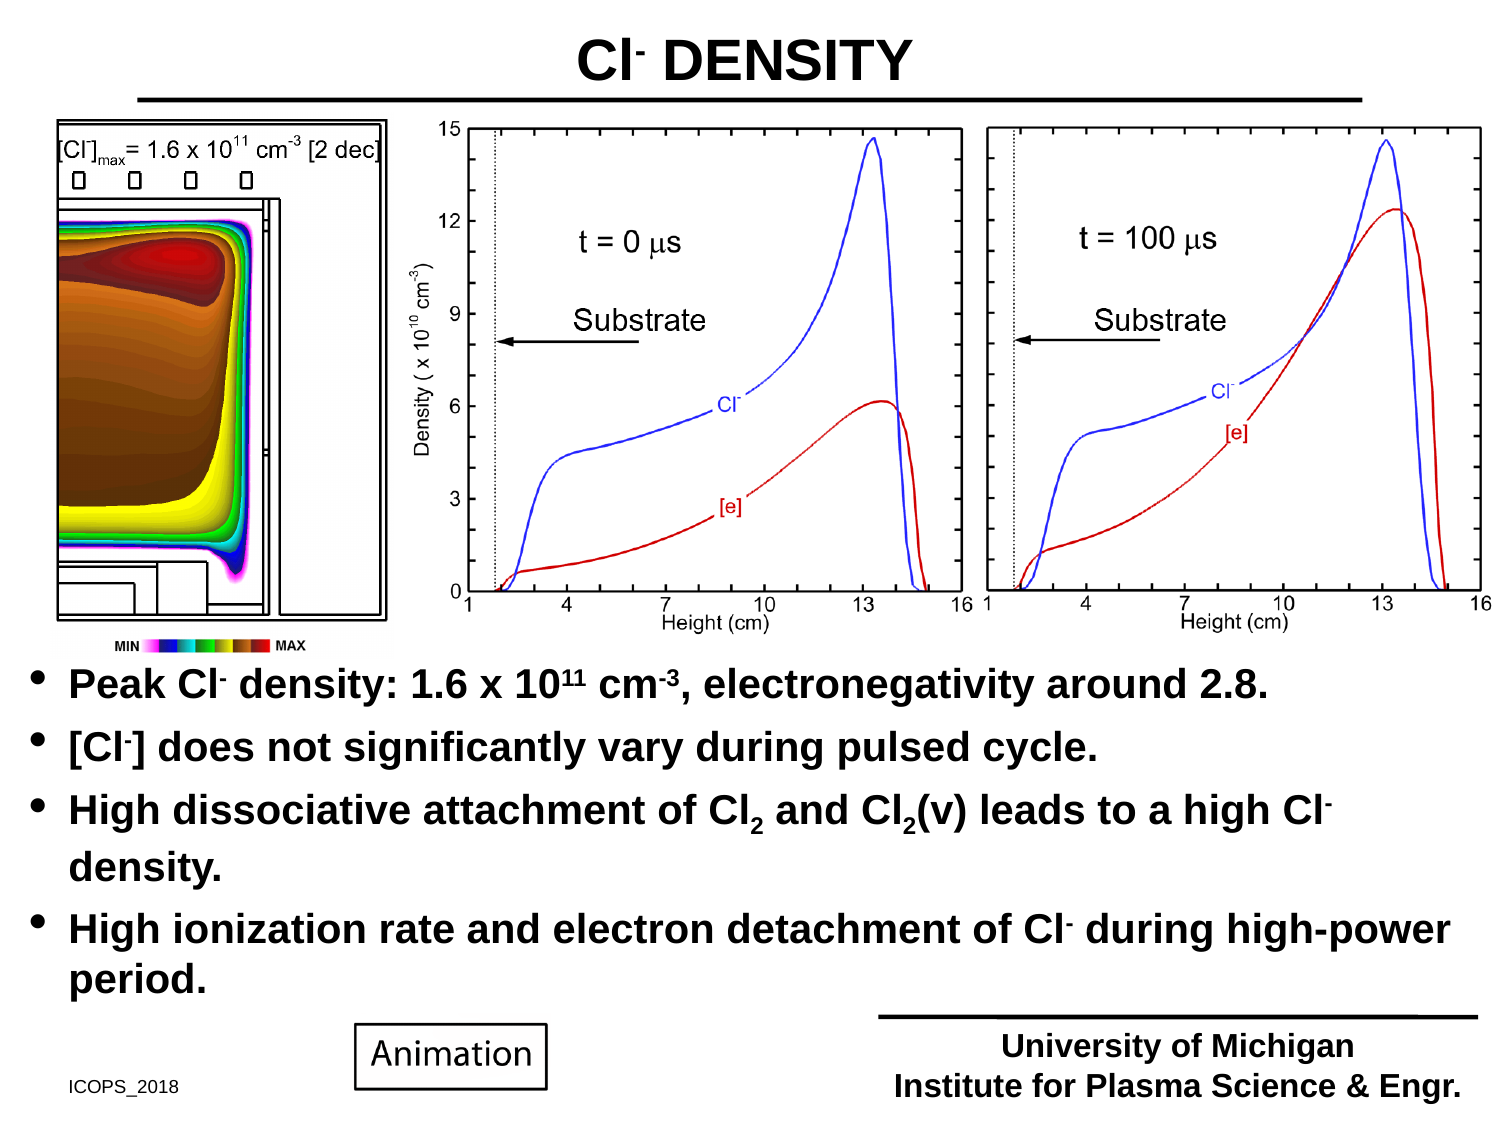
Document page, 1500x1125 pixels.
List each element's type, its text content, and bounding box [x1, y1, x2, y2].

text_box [868, 1016, 1488, 1114]
picture [399, 112, 1500, 638]
picture [49, 112, 395, 659]
text_box Peak Cl- density: 1.6 x 1011 cm-3, electronegativity around 2.8. [Cl-] does not significantly vary during pulsed cycle. High dissociative attachment of Cl2 and Cl2(v) leads to a high Cl- density. High ionization rate and electron detachment of Cl- during high-power period. [16, 649, 1475, 1010]
text_box ICOPS_2018 [53, 1067, 350, 1105]
picture [349, 1013, 551, 1097]
text_box Cl- DENSITY [90, 14, 1401, 99]
